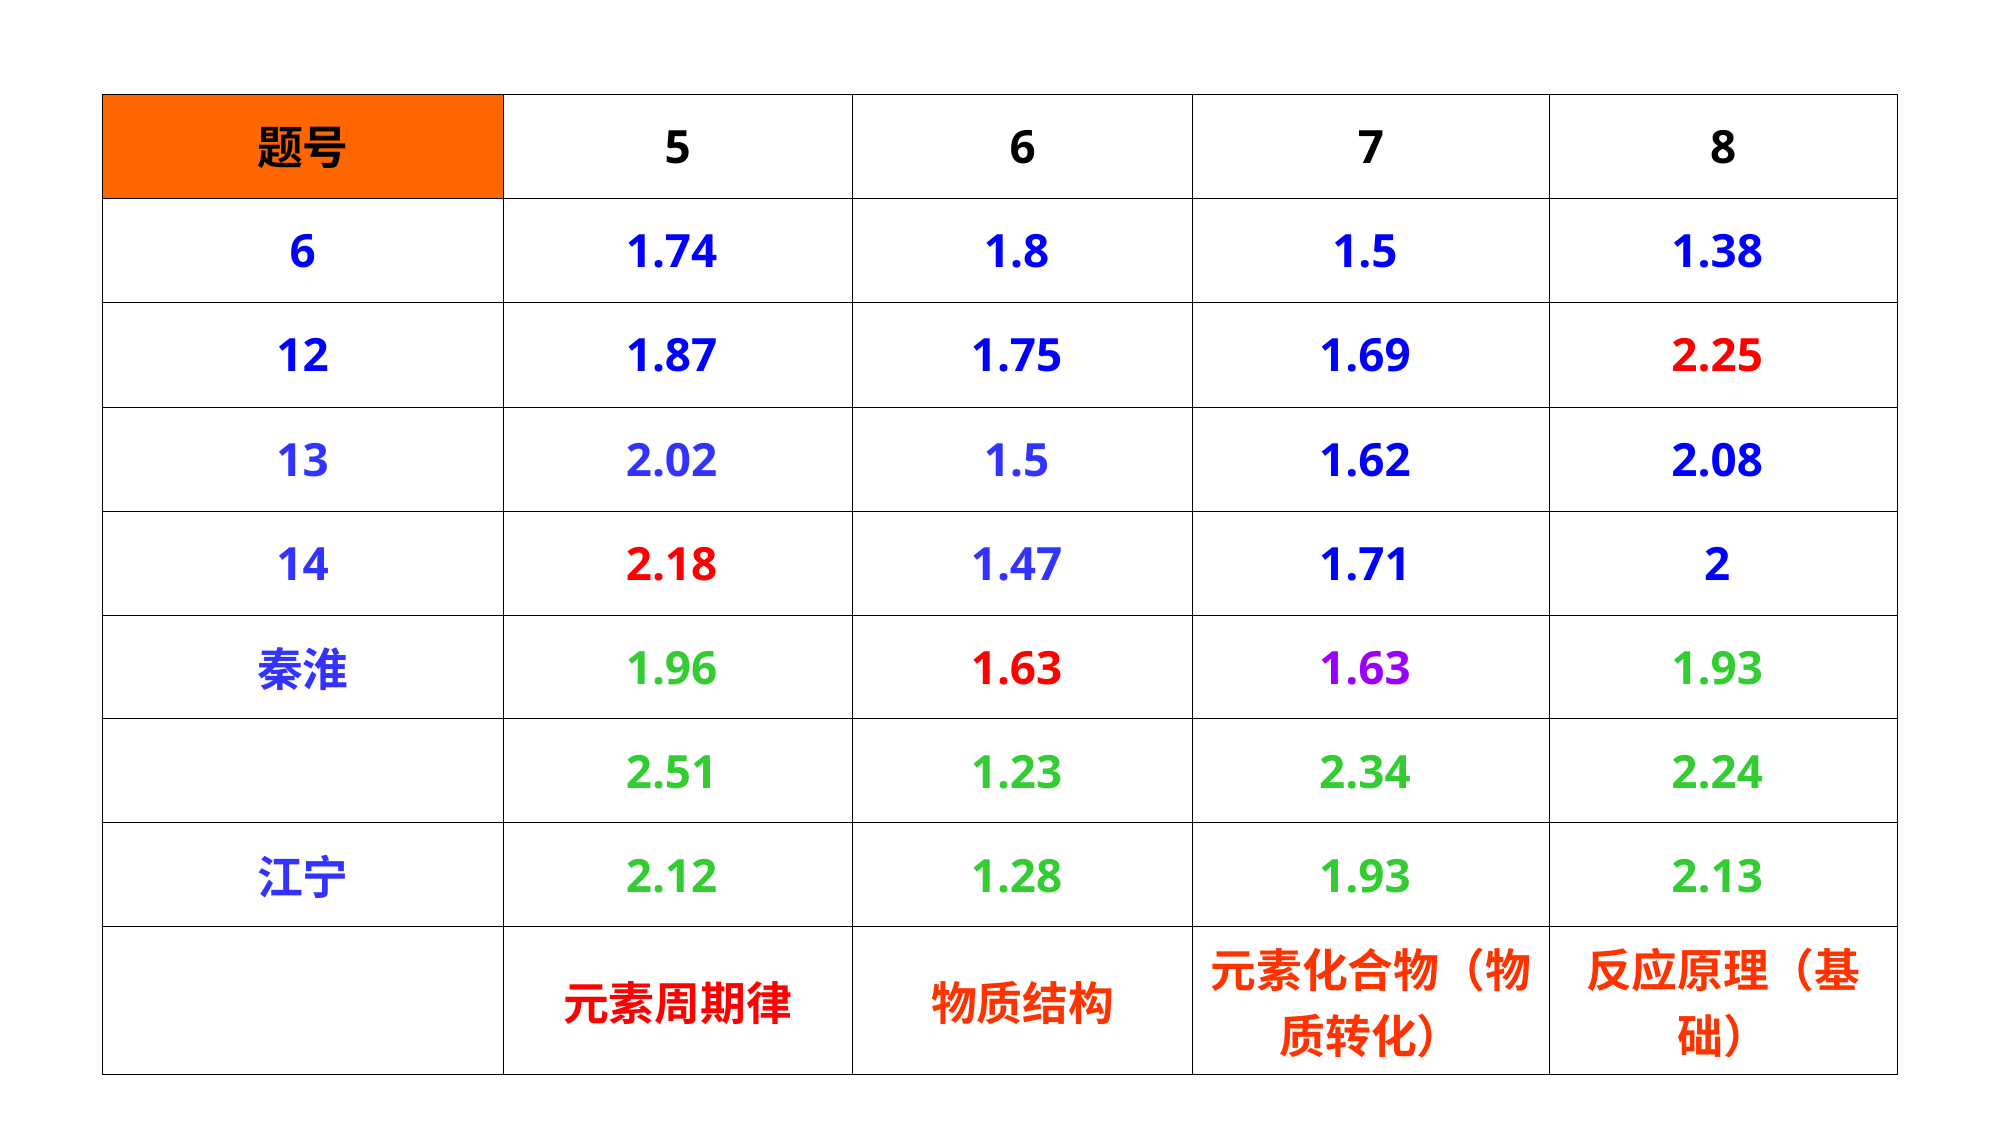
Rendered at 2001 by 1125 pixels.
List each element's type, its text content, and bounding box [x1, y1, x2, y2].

table_cell 2.13 [1550, 823, 1897, 926]
table_cell 元素周期律 [504, 927, 852, 1074]
table_cell 13 [103, 408, 503, 511]
table_cell 1.5 [1193, 199, 1549, 302]
table_cell [103, 719, 503, 822]
table_cell 2.18 [504, 512, 852, 615]
table_cell 反应原理（基础） [1550, 927, 1897, 1074]
table_cell 6 [103, 199, 503, 302]
table_cell 14 [103, 512, 503, 615]
table_cell 2.02 [504, 408, 852, 511]
table_cell 1.62 [1193, 408, 1549, 511]
table_cell 1.28 [853, 823, 1192, 926]
table_cell 江宁 [103, 823, 503, 926]
table_cell 1.74 [504, 199, 852, 302]
table_cell 1.63 [853, 616, 1192, 718]
table_cell 2 [1550, 512, 1897, 615]
table_cell 12 [103, 303, 503, 407]
table_cell 1.71 [1193, 512, 1549, 615]
table_cell 1.5 [853, 408, 1192, 511]
table_cell 物质结构 [853, 927, 1192, 1074]
table_cell 2.34 [1193, 719, 1549, 822]
table_header 8 [1550, 95, 1897, 198]
table_cell 1.23 [853, 719, 1192, 822]
table_header 6 [853, 95, 1192, 198]
table_header 7 [1193, 95, 1549, 198]
table_cell 1.8 [853, 199, 1192, 302]
table_cell 元素化合物（物质转化） [1193, 927, 1549, 1074]
table_header 题号 [103, 95, 503, 198]
table_cell 1.47 [853, 512, 1192, 615]
table_cell 1.38 [1550, 199, 1897, 302]
table_cell [103, 927, 503, 1074]
table_cell 2.24 [1550, 719, 1897, 822]
table_cell 1.93 [1193, 823, 1549, 926]
table_cell 1.75 [853, 303, 1192, 407]
table_cell 1.96 [504, 616, 852, 718]
table_cell 1.69 [1193, 303, 1549, 407]
table_cell 1.87 [504, 303, 852, 407]
table_cell 2.25 [1550, 303, 1897, 407]
table_cell 2.12 [504, 823, 852, 926]
table_header 5 [504, 95, 852, 198]
table_cell 秦淮 [103, 616, 503, 718]
table_cell 2.51 [504, 719, 852, 822]
table_cell 1.63 [1193, 616, 1549, 718]
table_cell 2.08 [1550, 408, 1897, 511]
table_cell 1.93 [1550, 616, 1897, 718]
